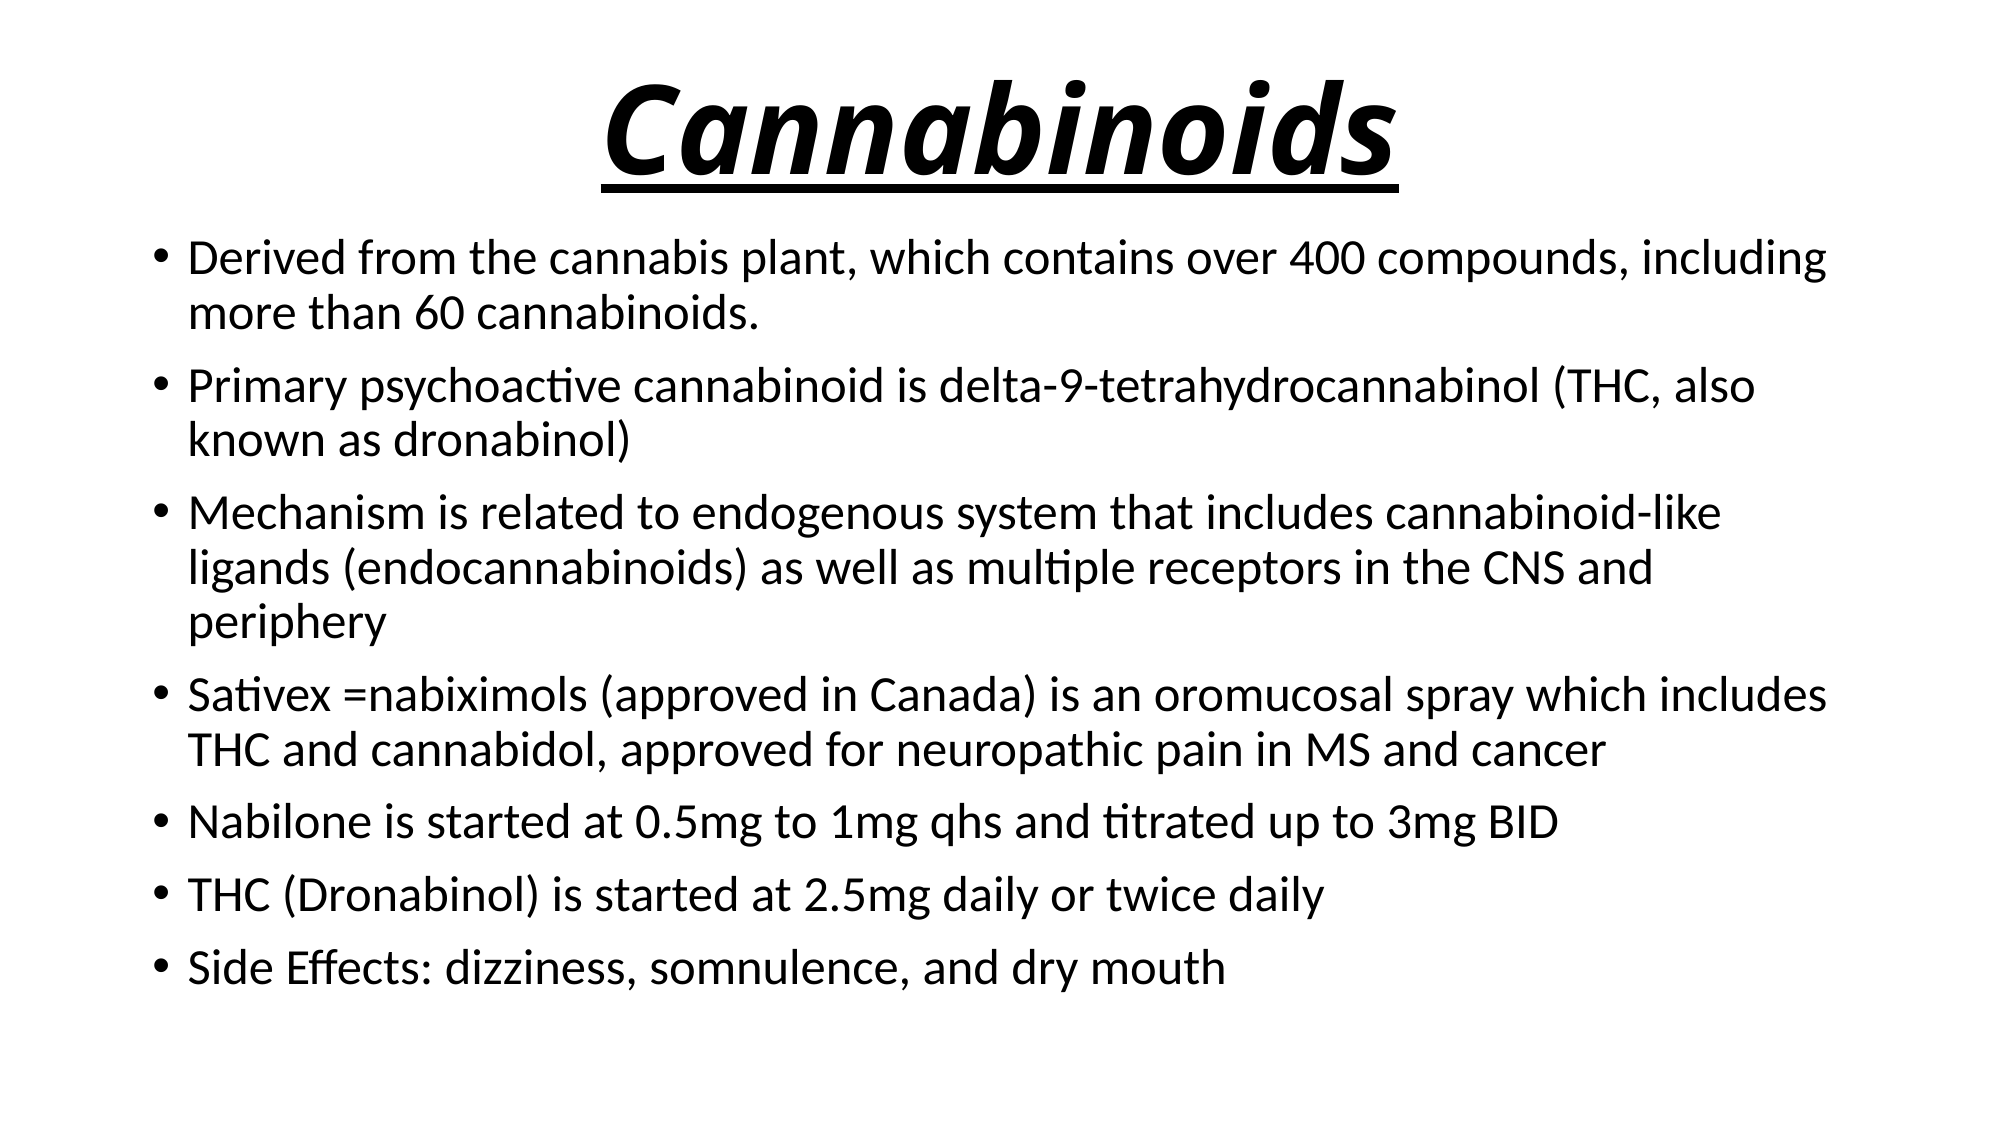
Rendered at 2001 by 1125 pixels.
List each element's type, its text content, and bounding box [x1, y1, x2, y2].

title Cannabinoids [137, 59, 1863, 209]
list Derived from the cannabis plant, which contains over 400 compounds, including more than 60 cannabinoids. Primary psychoactive cannabinoid is delta-9-tetrahydrocannabinol (THC, also known as dronabinol) Mechanism is related to endogenous system that includes cannabinoid-like ligands (endocannabinoids) as well as multiple receptors in the CNS and periphery Sativex =nabiximols (approved in Canada) is an oromucosal spray which includes THC and cannabidol, approved for neuropathic pain in MS and cancer Nabilone is started at 0.5mg to 1mg qhs and titrated up to 3mg BID THC (Dronabinol) is started at 2.5mg daily or twice daily Side Effects: dizziness, somnulence, and dry mouth [137, 223, 1863, 1014]
